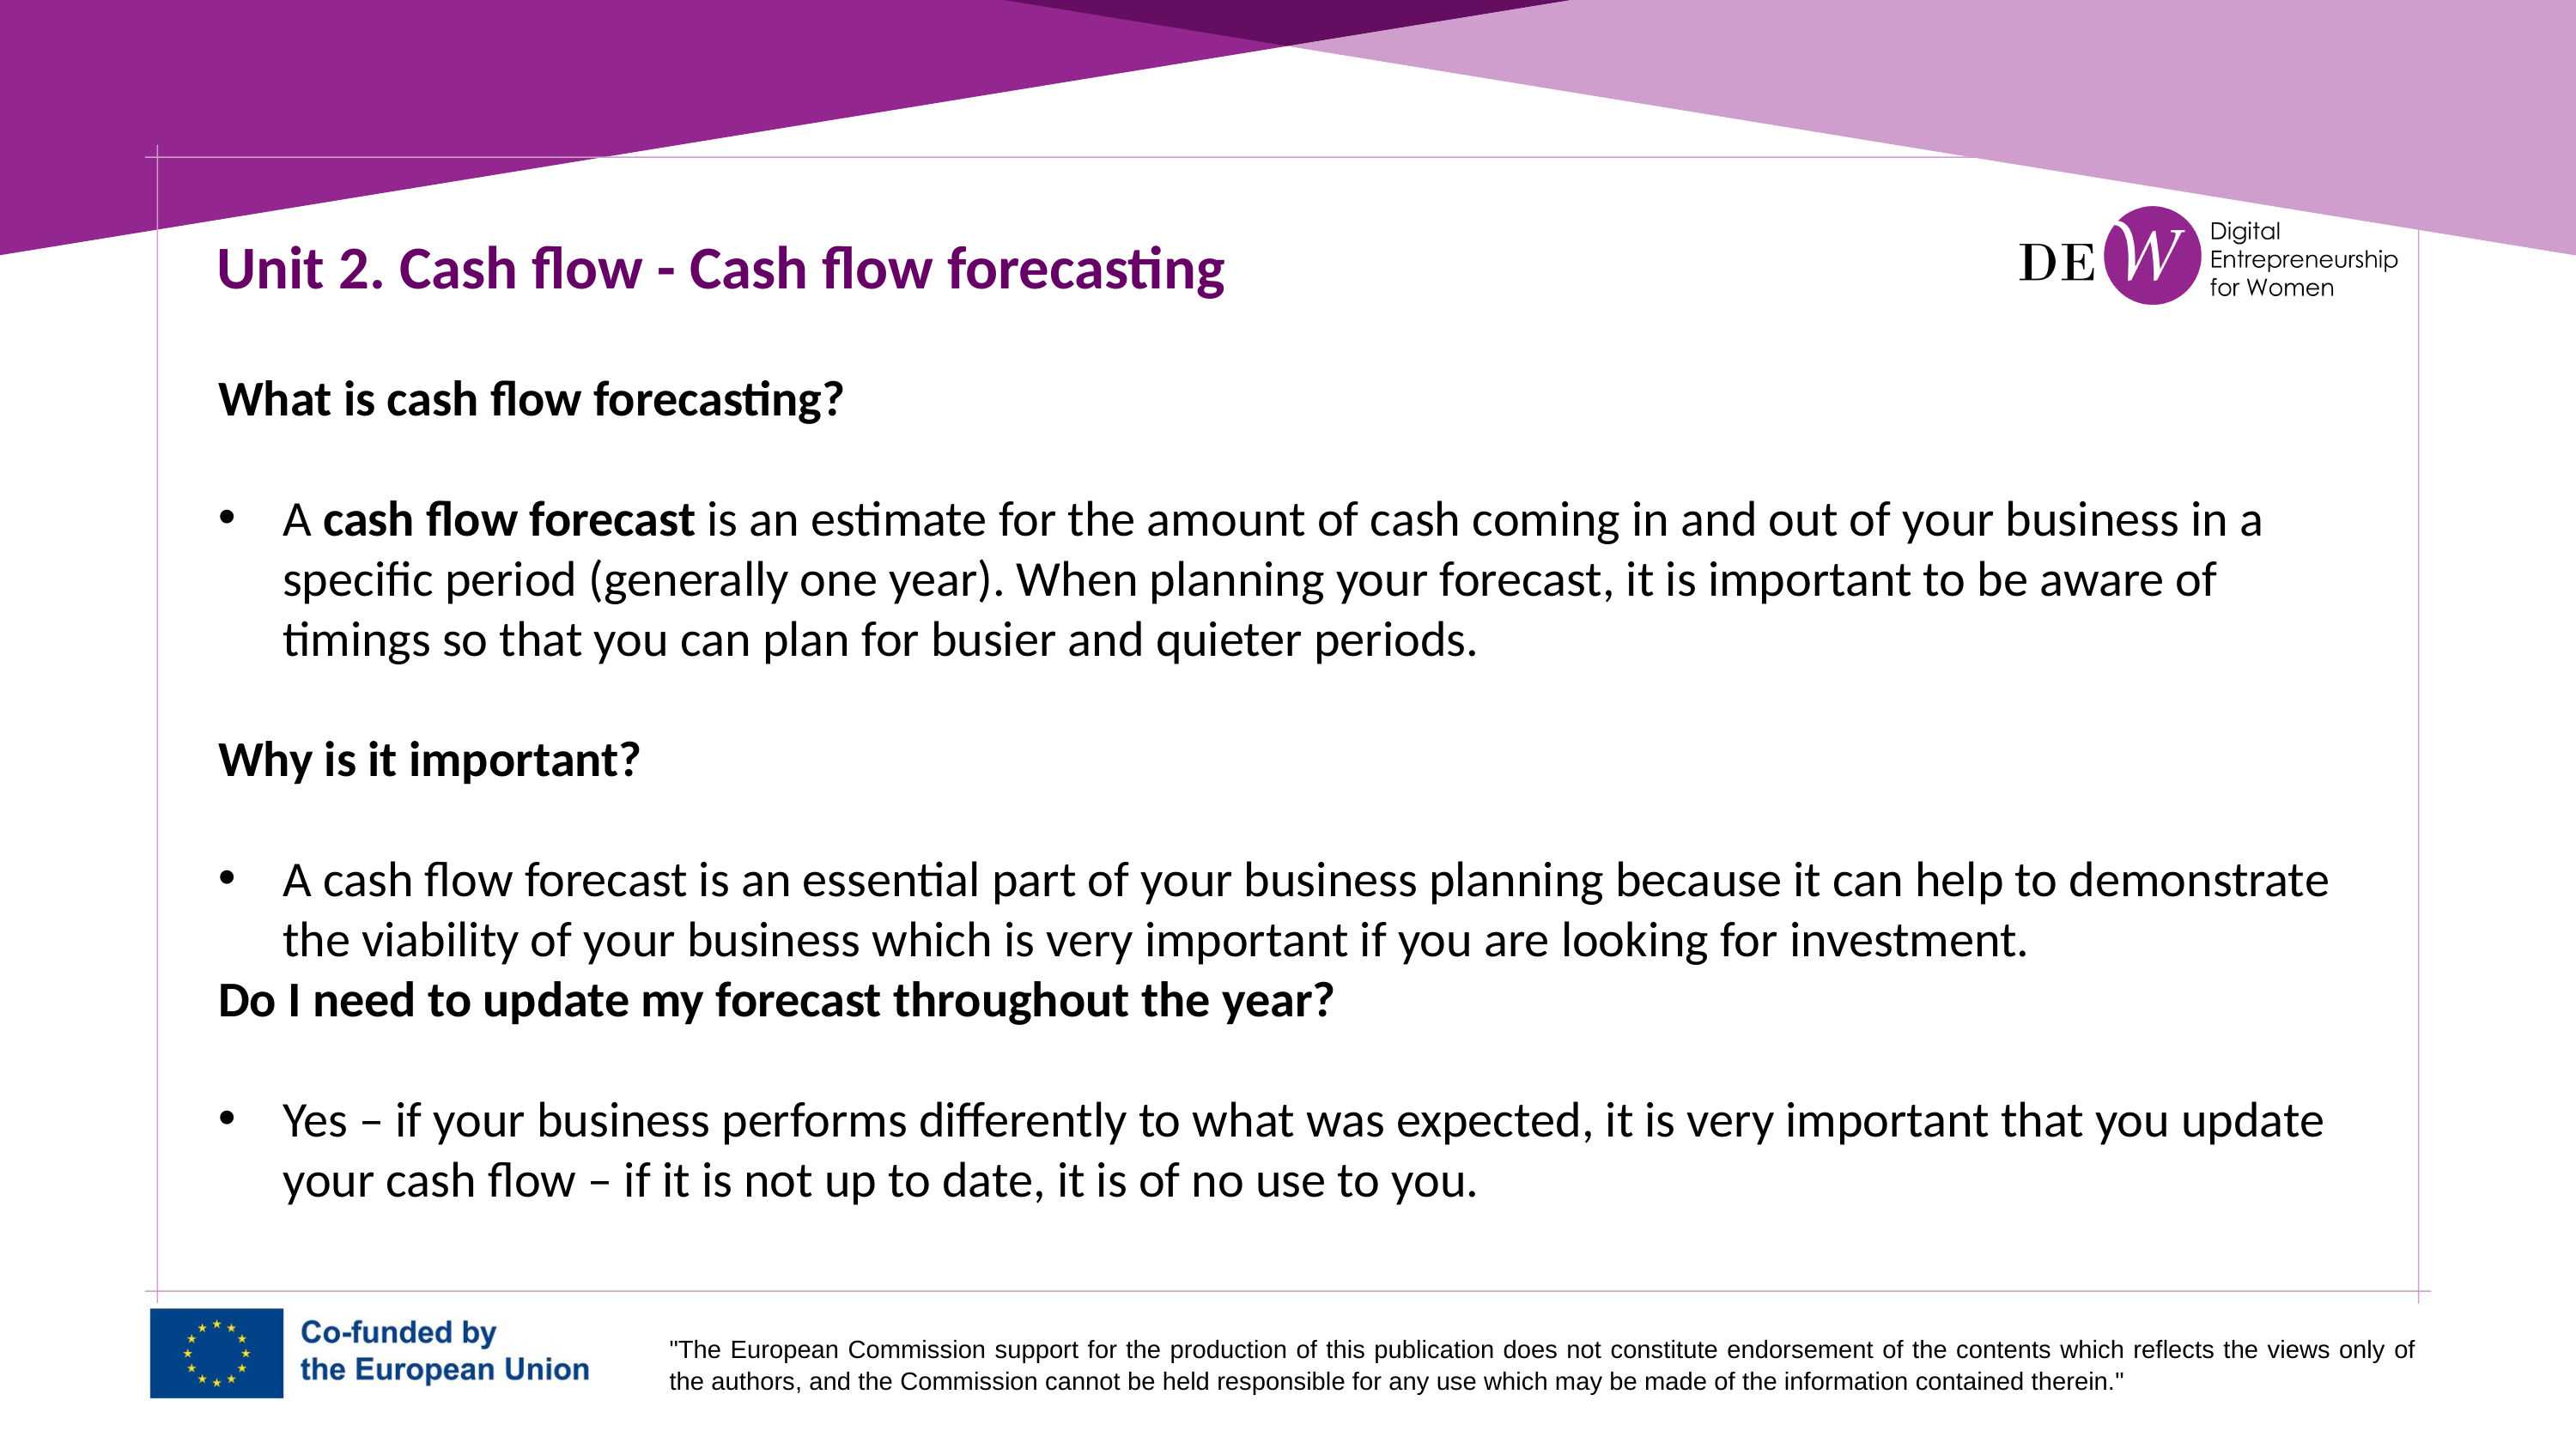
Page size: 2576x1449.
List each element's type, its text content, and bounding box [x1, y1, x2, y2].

text_box What is cash flow forecasting? A cash flow forecast is an estimate for the amount of cash coming in and out of your business in a specific period (generally one year). When planning your forecast, it is important to be aware of timings so that you can plan for busier and quieter periods. Why is it important? A cash flow forecast is an essential part of your business planning because it can help to demonstrate the viability of your business which is very important if you are looking for investment. Do I need to update my forecast throughout the year? Yes – if your business performs differently to what was expected, it is very important that you update your cash flow – if it is not up to date, it is of no use to you. [205, 359, 2376, 1274]
picture [144, 1303, 596, 1403]
picture [2017, 206, 2405, 305]
text_box Unit 2. Cash flow - Cash flow forecasting [204, 221, 1740, 307]
